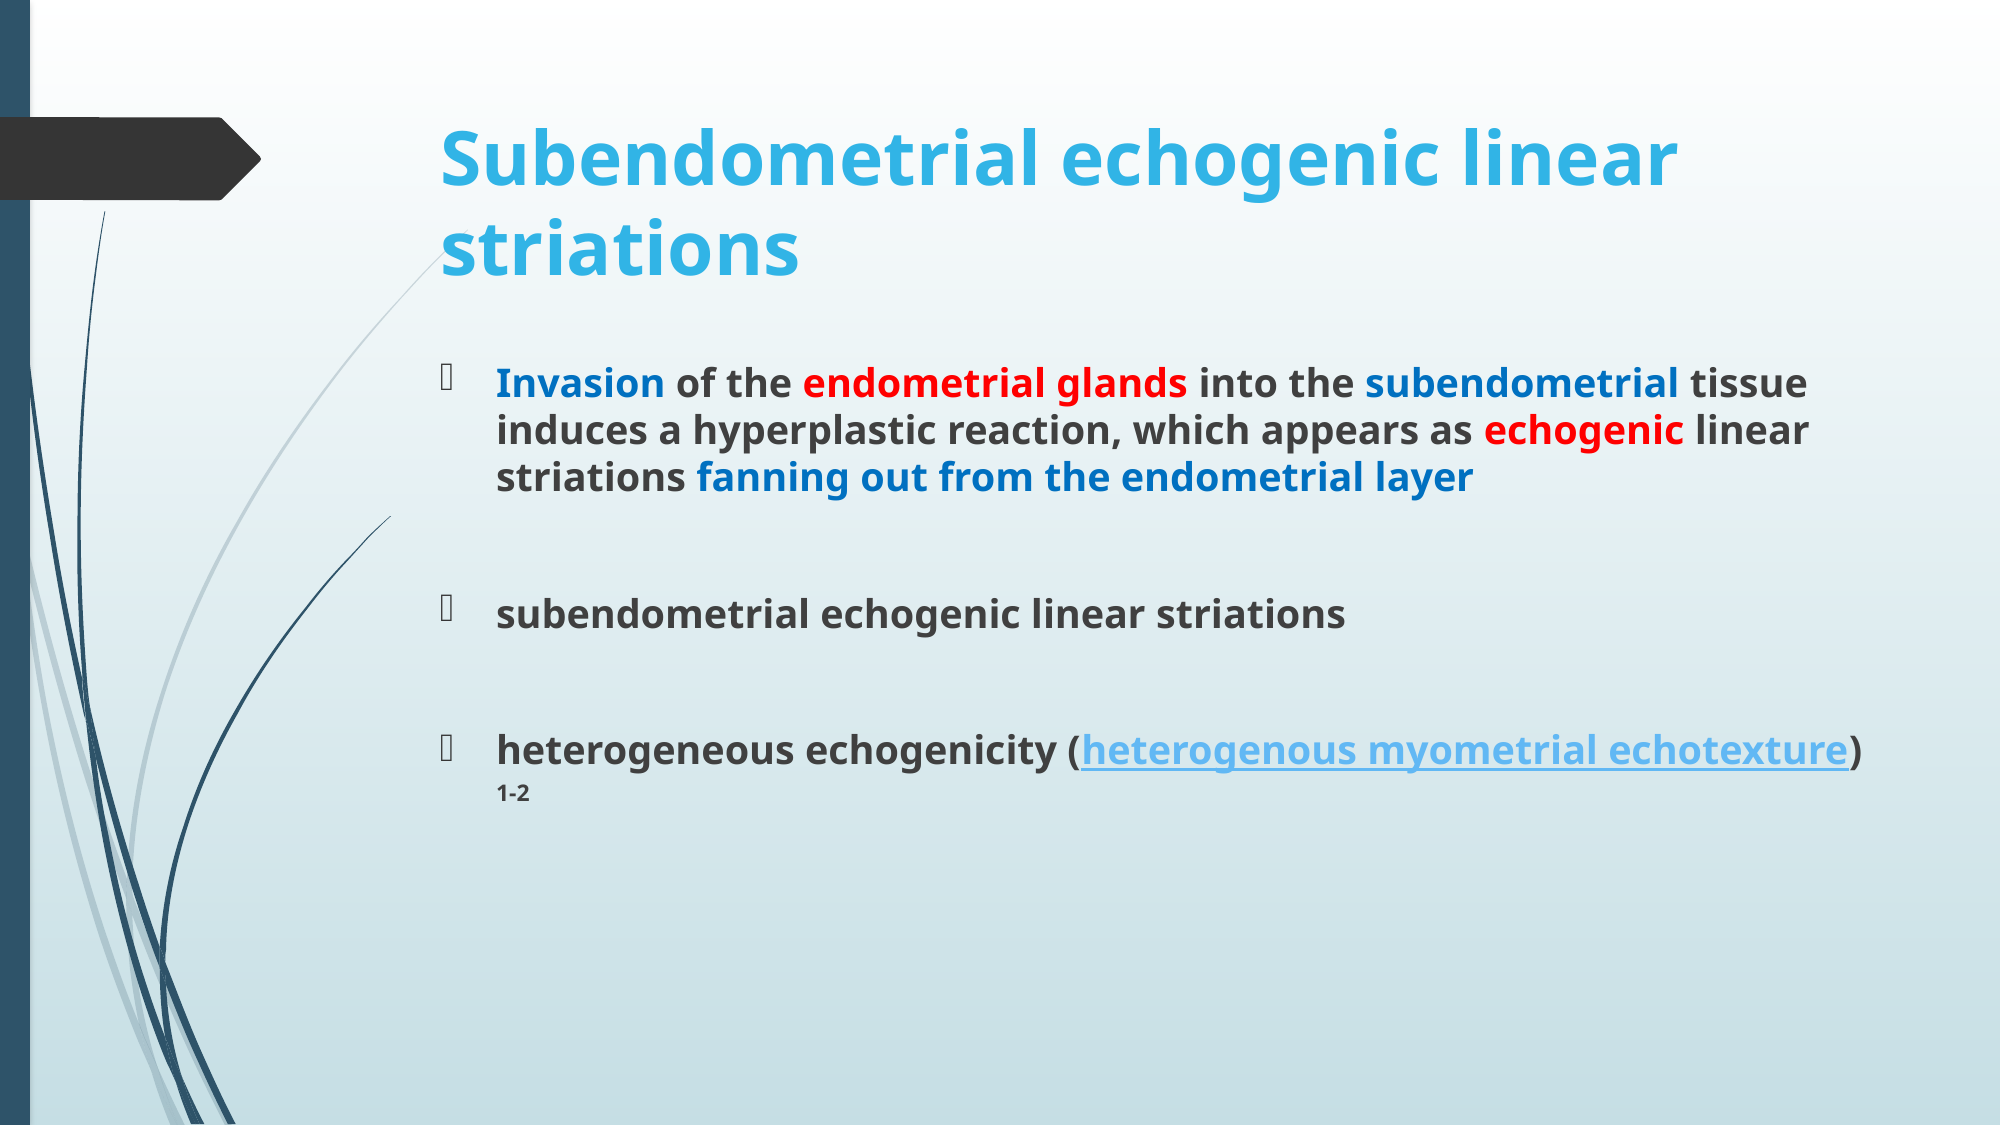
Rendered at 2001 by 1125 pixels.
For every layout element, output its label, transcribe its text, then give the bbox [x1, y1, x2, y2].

list Invasion of the endometrial glands into the subendometrial tissue induces a hyperplastic reaction, which appears as echogenic linear striations fanning out from the endometrial layer subendometrial echogenic linear striations heterogeneous echogenicity (heterogenous myometrial echotexture) 1-2 [424, 350, 1888, 970]
title Subendometrial echogenic linear striations [425, 102, 1888, 313]
